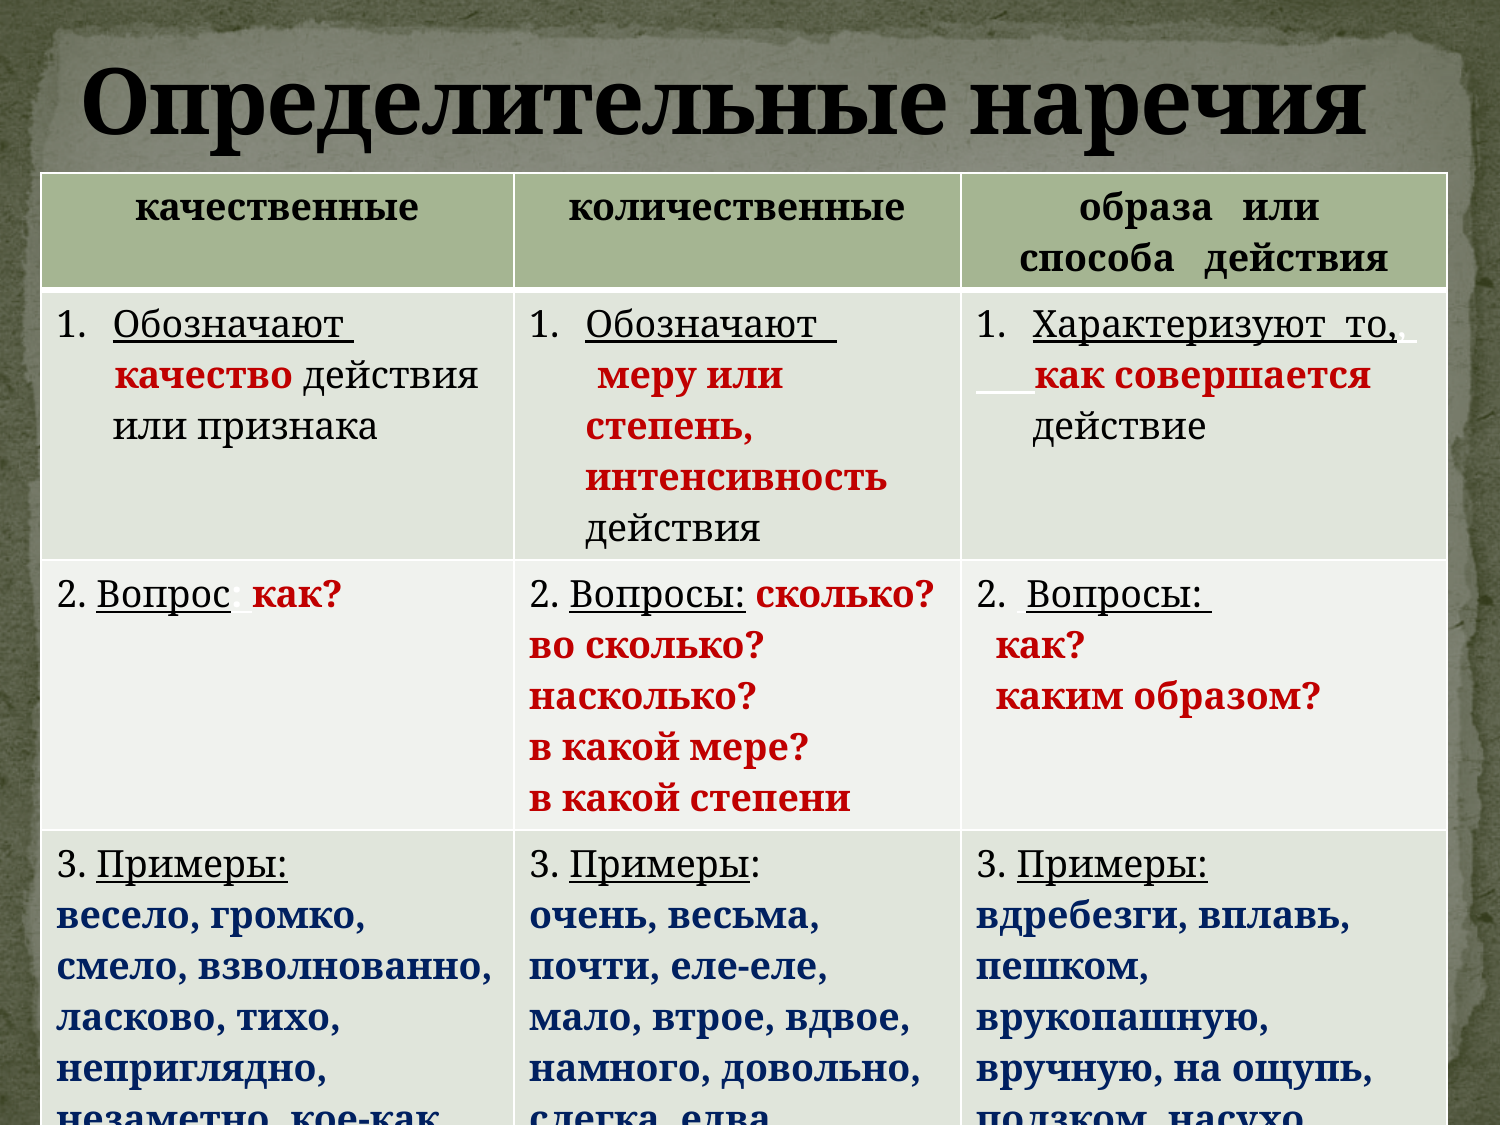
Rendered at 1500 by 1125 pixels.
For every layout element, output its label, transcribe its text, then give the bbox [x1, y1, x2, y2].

table_cell Характеризуют то,, как совершается действие [962, 293, 1446, 559]
table_header качественные [42, 174, 513, 287]
table_cell 2. Вопросы: как? каким образом? [962, 561, 1446, 829]
table_cell Обозначают качество действия или признака [42, 293, 513, 559]
table_cell Обозначают меру или степень, интенсивность действия [515, 293, 960, 559]
table_cell 3. Примеры: весело, громко, смело, взволнованно, ласково, тихо, неприглядно, незаметно, кое-как, плохо, как-нибудь и др. [42, 831, 513, 1125]
table_header количественные [515, 174, 960, 287]
title Определительные наречия [64, 0, 1415, 161]
table_cell 2. Вопросы: сколько? во сколько? насколько? в какой мере? в какой степени [515, 561, 960, 829]
table_cell 2. Вопрос: как? [42, 561, 513, 829]
table_header образа или способа действия [962, 174, 1446, 287]
table_cell 3. Примеры: очень, весьма, почти, еле-еле, мало, втрое, вдвое, намного, довольно, слегка, едва, совершенно и др. [515, 831, 960, 1125]
table_cell 3. Примеры: вдребезги, вплавь, пешком, врукопашную, вручную, на ощупь, ползком, насухо, дочиста, по-осеннему, по-немецки и др. [962, 831, 1446, 1125]
